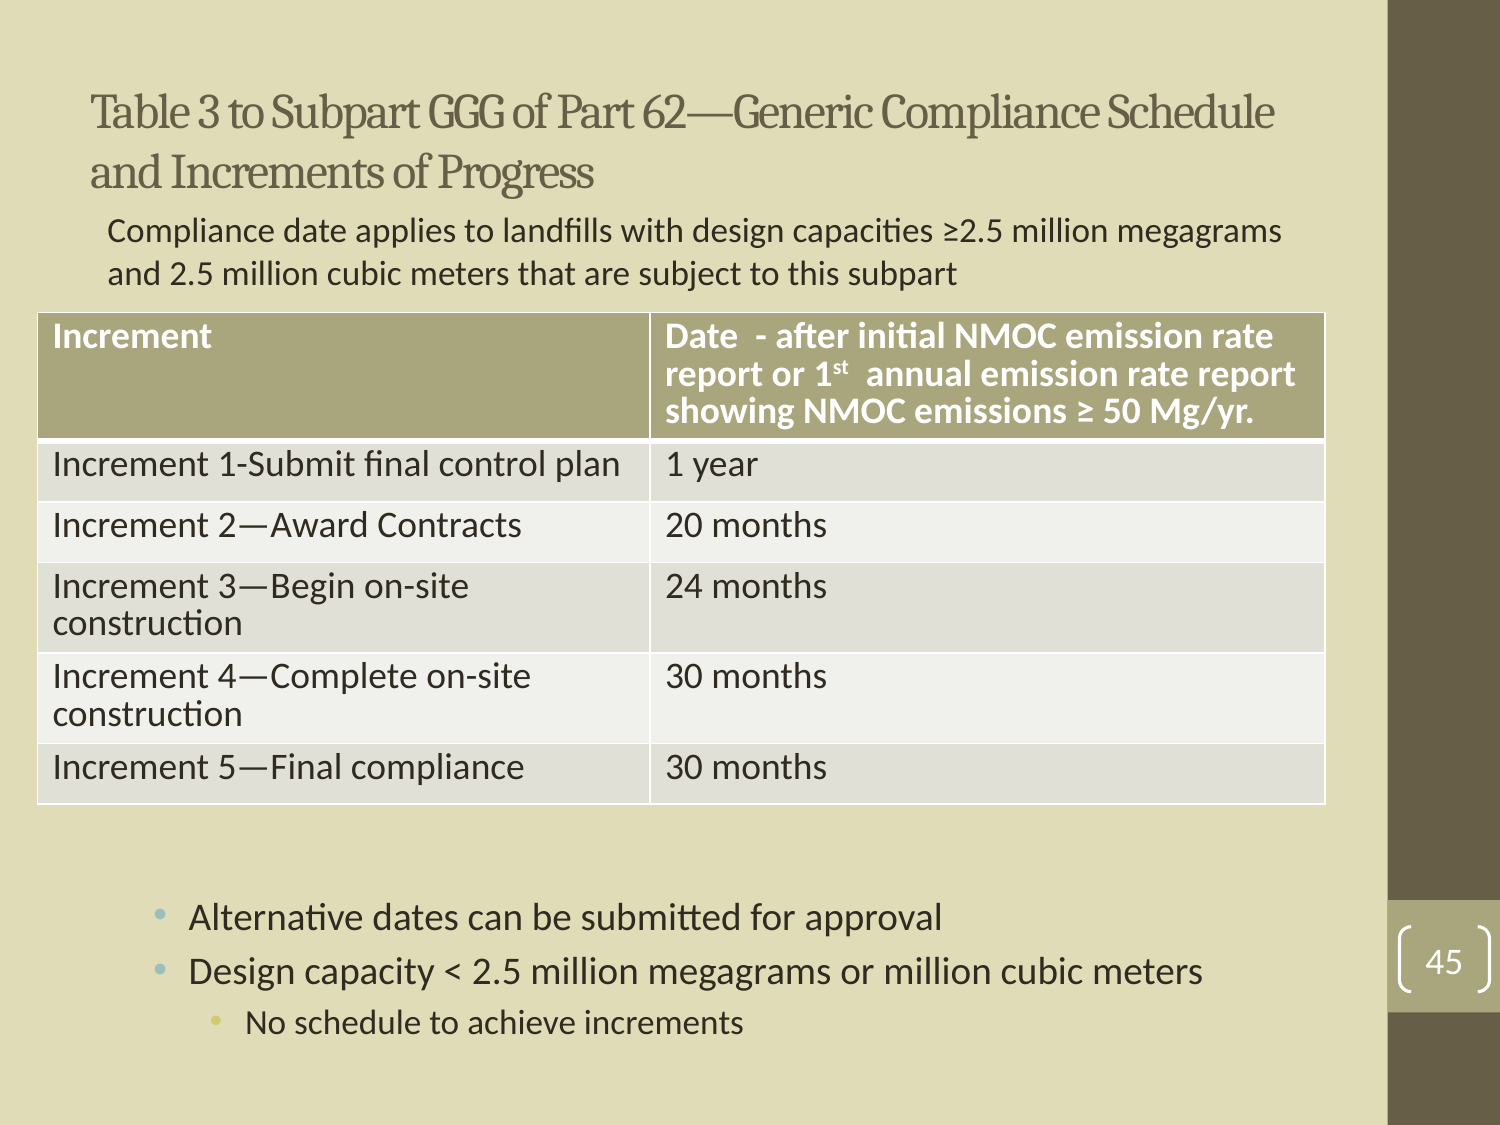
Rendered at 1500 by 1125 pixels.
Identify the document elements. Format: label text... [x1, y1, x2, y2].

title Table 3 to Subpart GGG of Part 62—Generic Compliance Schedule and Increments of Progress [75, 45, 1325, 200]
table_cell 20 months [651, 503, 1324, 562]
list Compliance date applies to landfills with design capacities ≥2.5 million megagrams and 2.5 million cubic meters that are subject to this subpart Alternative dates can be submitted for approval Design capacity < 2.5 million megagrams or million cubic meters No schedule to achieve increments [75, 805, 1325, 1050]
table_header Increment [38, 313, 649, 438]
list Compliance date applies to landfills with design capacities ≥2.5 million megagrams and 2.5 million cubic meters that are subject to this subpart Alternative dates can be submitted for approval Design capacity < 2.5 million megagrams or million cubic meters No schedule to achieve increments [75, 200, 1325, 312]
table_cell Increment 1-Submit final control plan [38, 444, 649, 501]
table_cell 1 year [651, 444, 1324, 501]
table_cell 30 months [651, 654, 1324, 743]
table_cell 30 months [651, 744, 1324, 803]
table_cell Increment 4—Complete on-site construction [38, 654, 649, 743]
table_cell Increment 5—Final compliance [38, 744, 649, 803]
table_header Date - after initial NMOC emission rate report or 1st annual emission rate report showing NMOC emissions ≥ 50 Mg/yr. [651, 313, 1324, 438]
table_cell 24 months [651, 563, 1324, 652]
table_cell Increment 2—Award Contracts [38, 503, 649, 562]
table_cell Increment 3—Begin on-site construction [38, 563, 649, 652]
slide_number 45 [1397, 925, 1492, 994]
